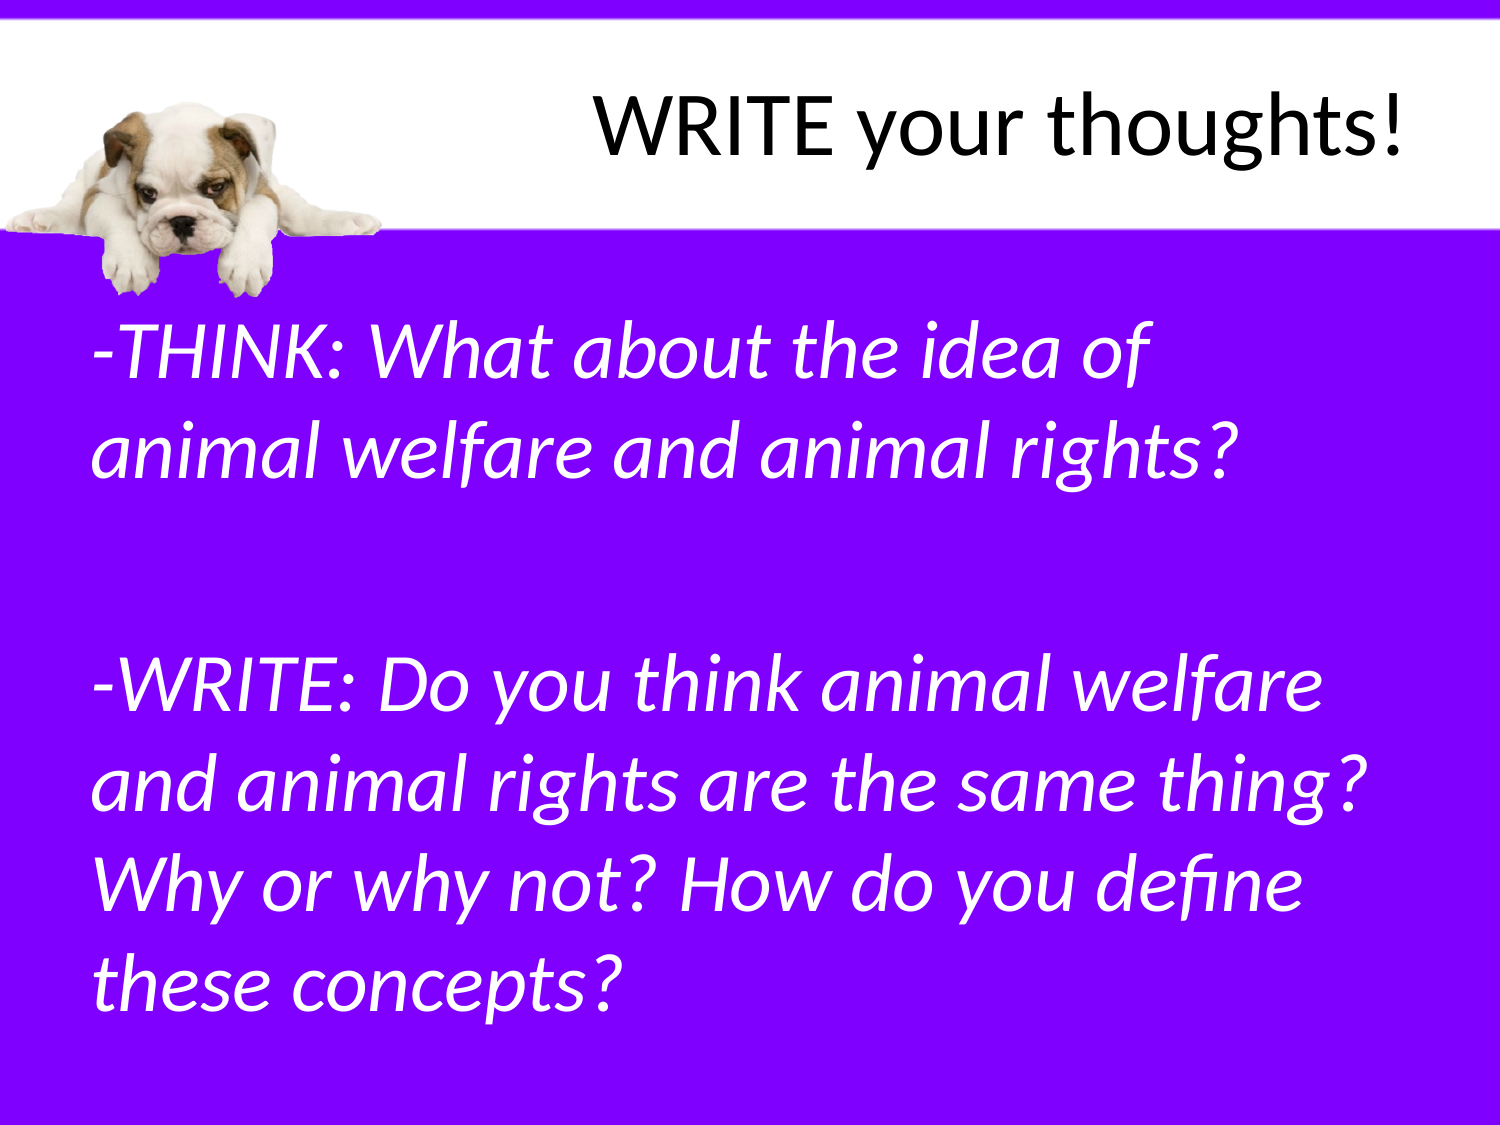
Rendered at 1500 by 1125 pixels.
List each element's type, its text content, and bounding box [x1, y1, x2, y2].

picture [0, 0, 1500, 1125]
list -THINK: What about the idea of animal welfare and animal rights? -WRITE: Do you think animal welfare and animal rights are the same thing? Why or why not? How do you define these concepts? [75, 287, 1475, 1005]
title WRITE your thoughts! [75, 24, 1425, 213]
